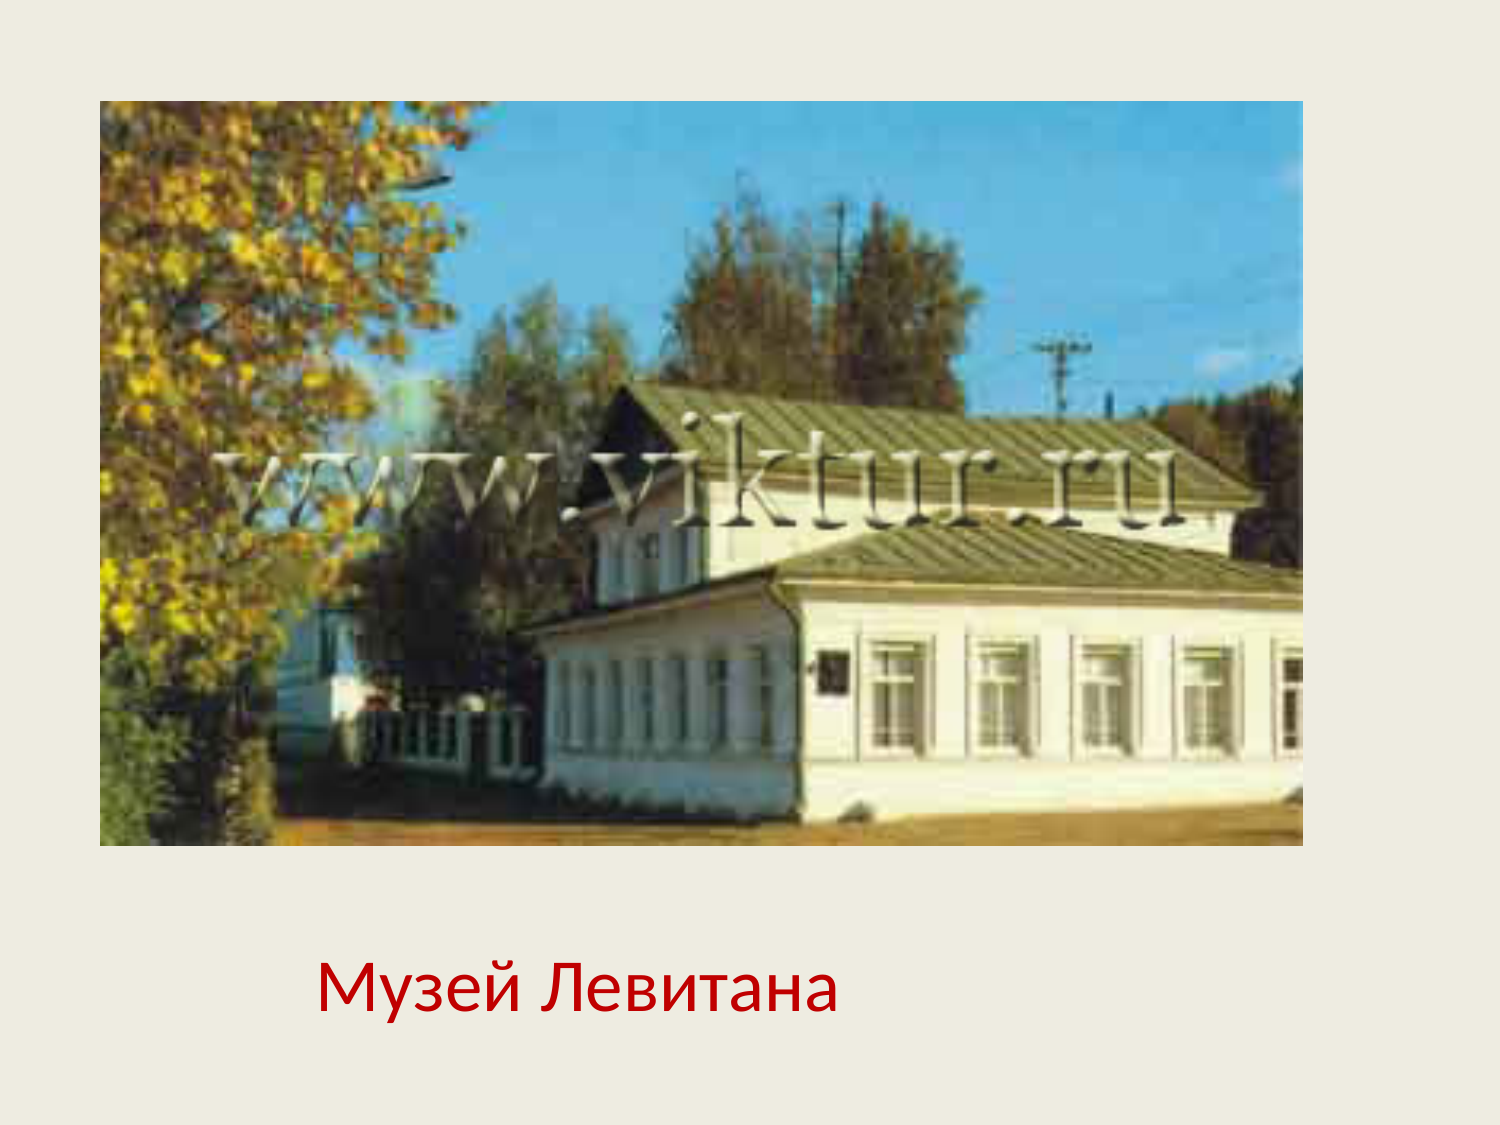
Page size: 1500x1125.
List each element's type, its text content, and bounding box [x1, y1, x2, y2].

picture [100, 101, 1303, 847]
text_box Музей Левитана [301, 928, 1211, 1034]
